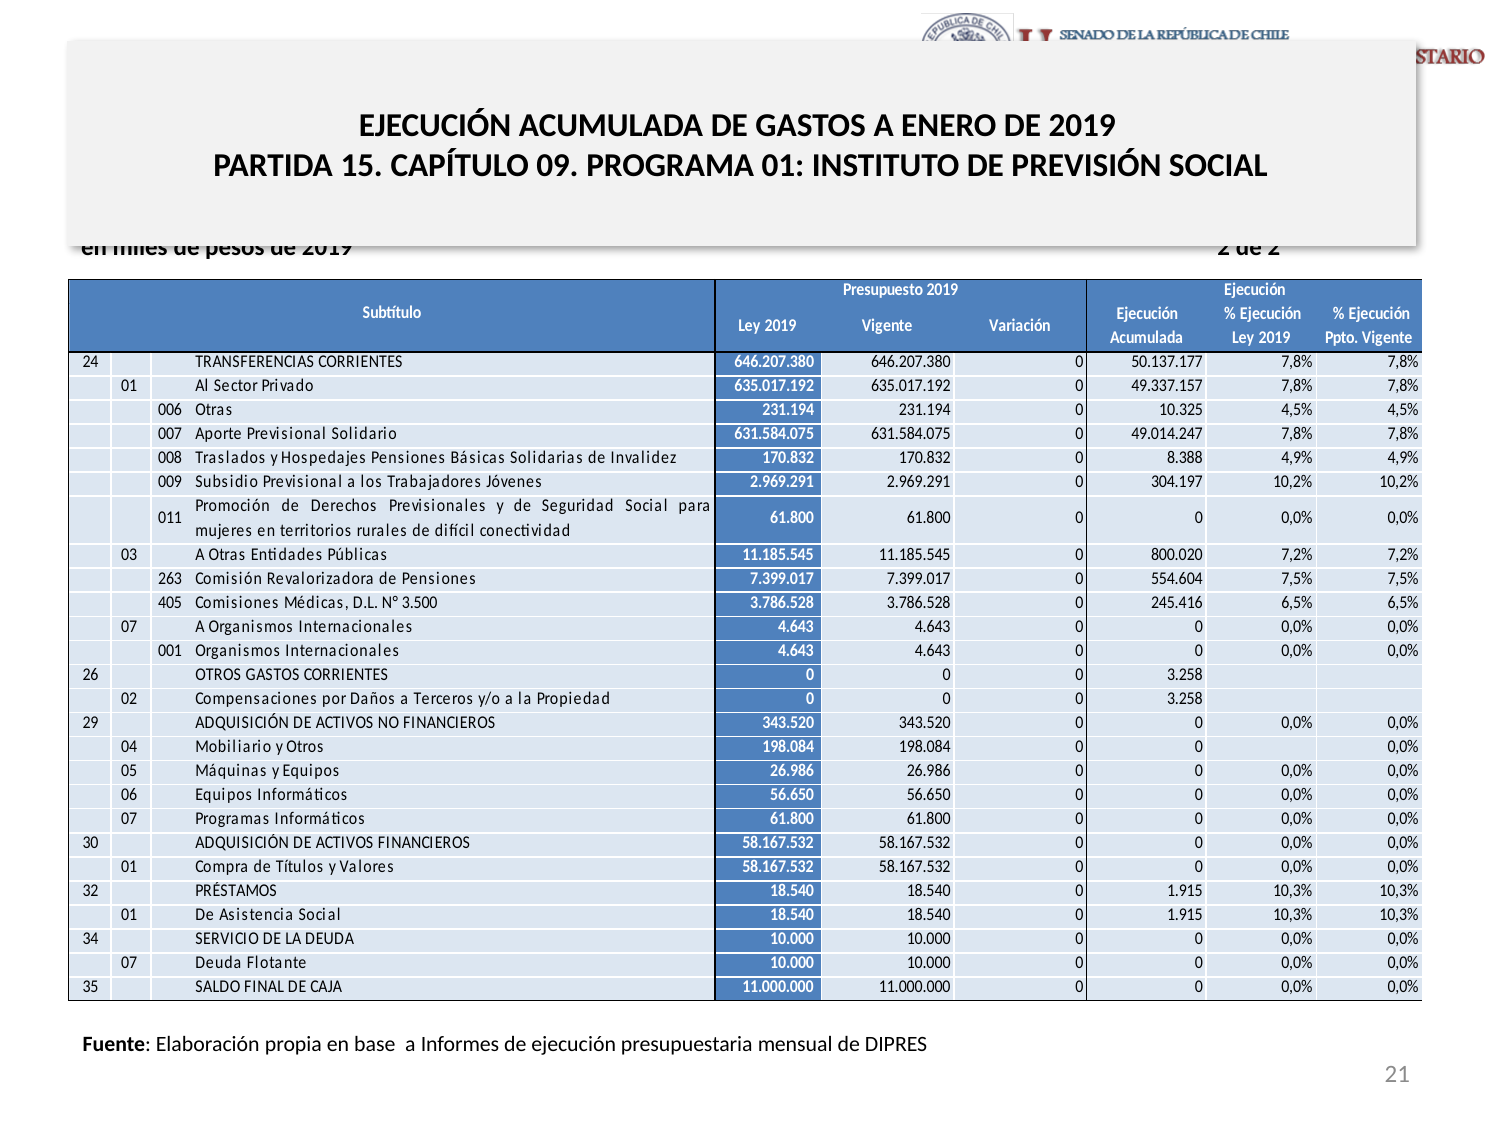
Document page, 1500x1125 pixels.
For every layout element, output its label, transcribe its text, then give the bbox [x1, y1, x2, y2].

picture [921, 2, 1500, 116]
title EJECUCIÓN ACUMULADA DE GASTOS A ENERO DE 2019 PARTIDA 15. CAPÍTULO 09. PROGRAMA 01: INSTITUTO DE PREVISIÓN SOCIAL [67, 41, 1415, 246]
slide_number 21 [1074, 1042, 1425, 1103]
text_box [67, 278, 1424, 1003]
text_box en miles de pesos de 2019 2 de 2 [66, 251, 1417, 278]
footer Fuente: Elaboración propia en base a Informes de ejecución presupuestaria mensual de DIPRES [67, 1022, 1447, 1083]
